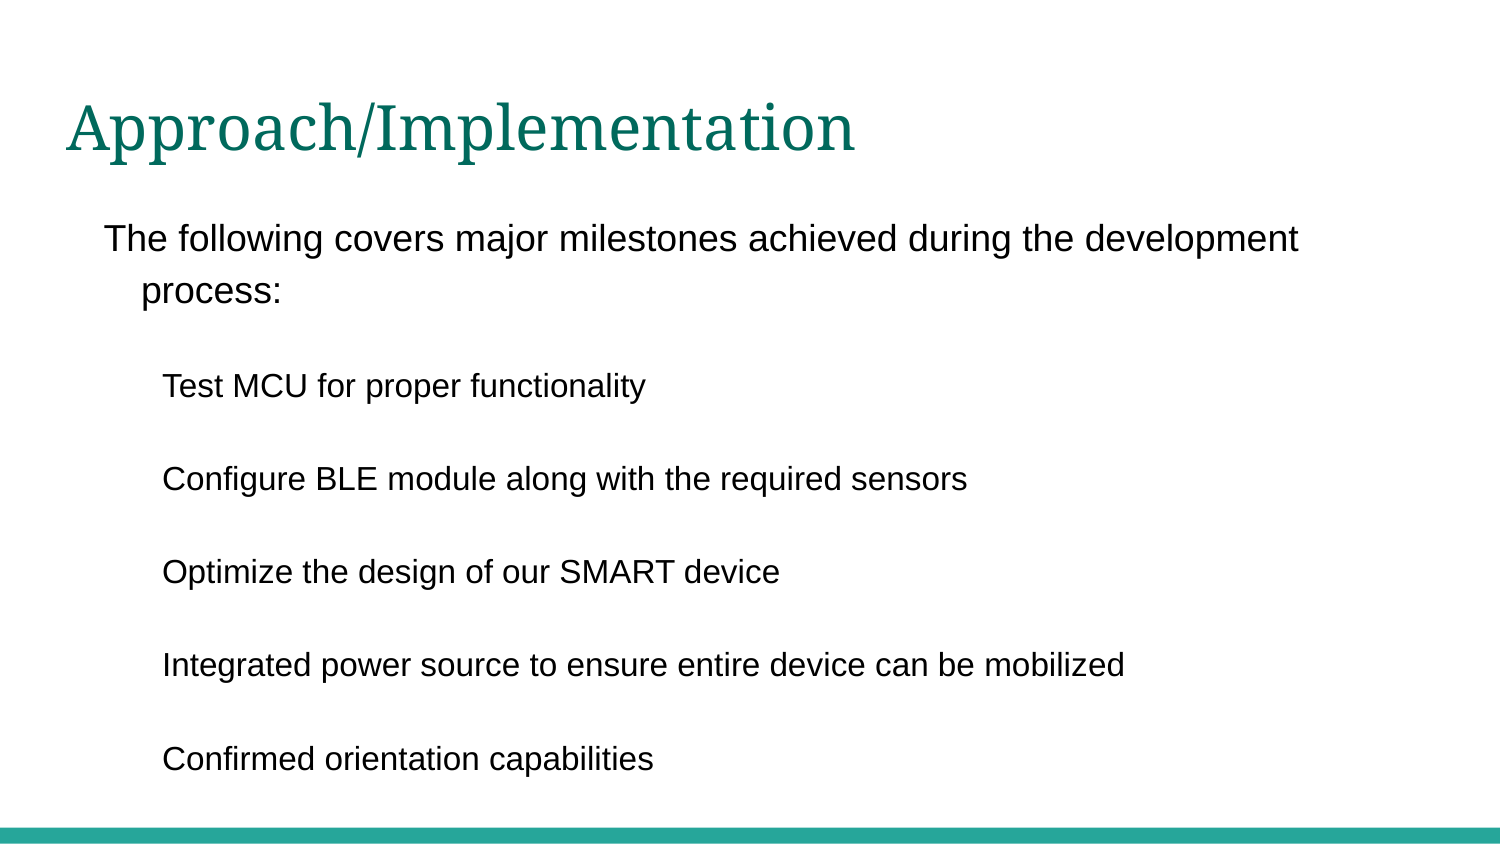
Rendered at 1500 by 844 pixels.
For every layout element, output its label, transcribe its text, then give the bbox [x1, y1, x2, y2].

list The following covers major milestones achieved during the development process: Test MCU for proper functionality Configure BLE module along with the required sensors Optimize the design of our SMART device Integrated power source to ensure entire device can be mobilized Confirmed orientation capabilities [51, 192, 1449, 750]
title Approach/Implementation [51, 72, 1449, 174]
